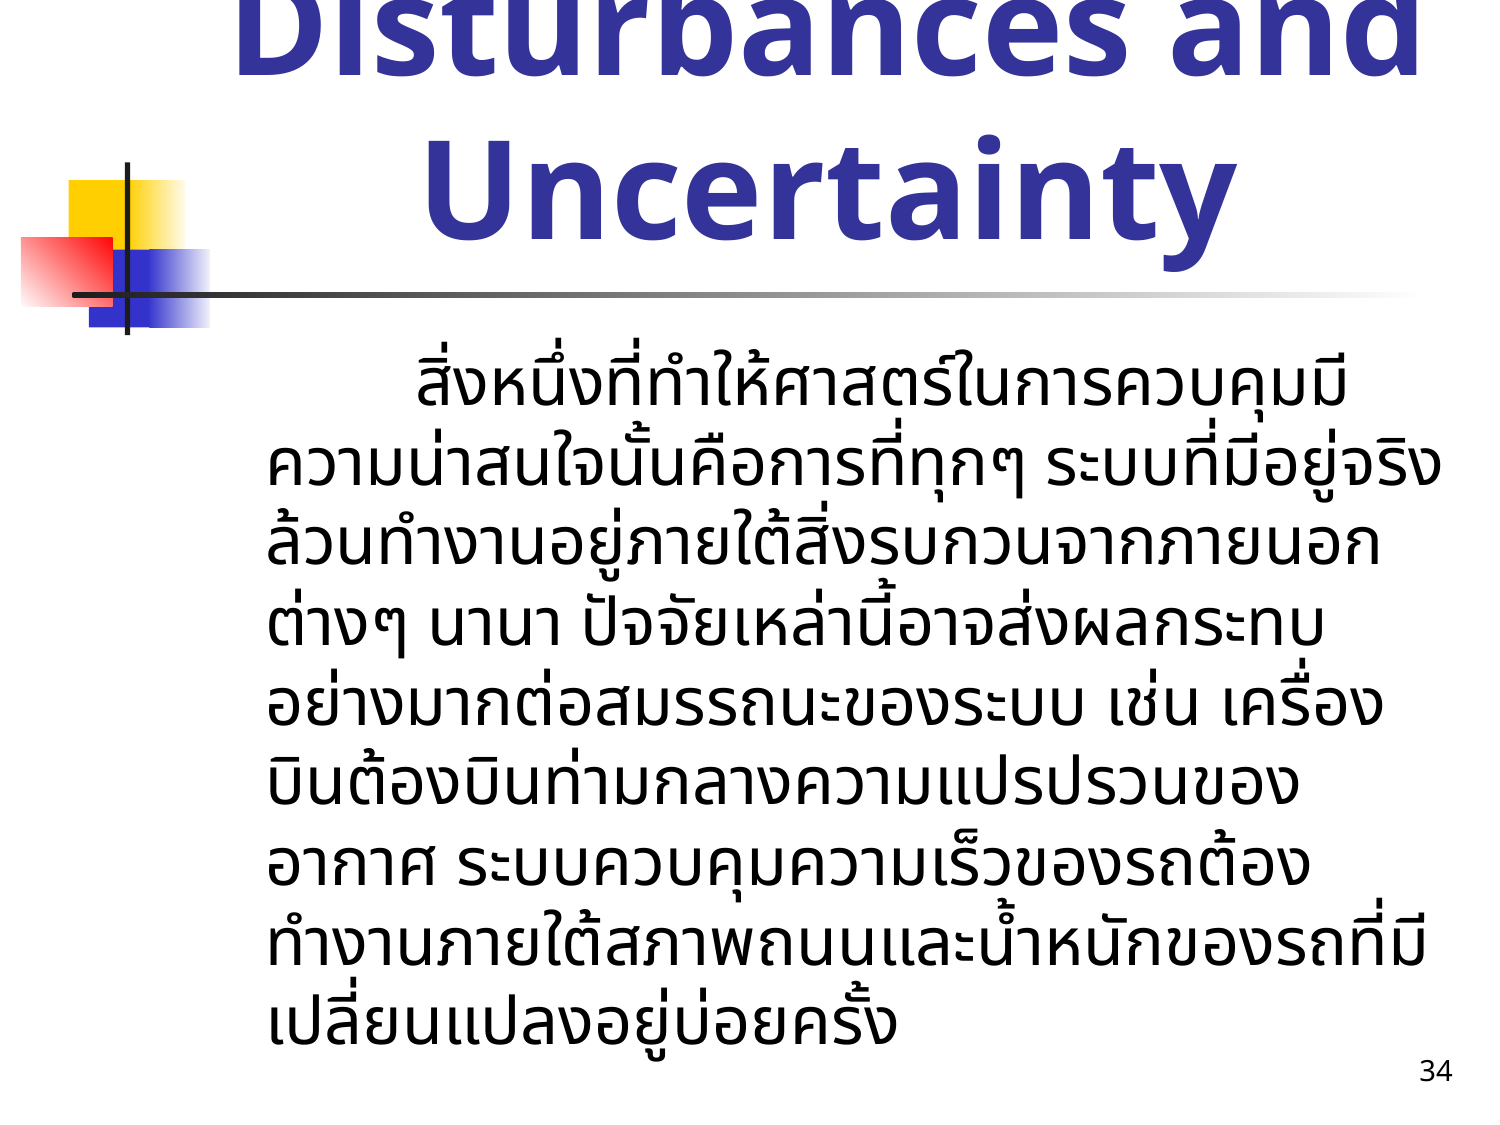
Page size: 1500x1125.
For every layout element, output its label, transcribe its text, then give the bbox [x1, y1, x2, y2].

list สิ่งหนึ่งที่ทำให้ศาสตร์ในการควบคุมมีความน่าสนใจนั้นคือการที่ทุกๆ ระบบที่มีอยู่จริงล้วนทำงานอยู่ภายใต้สิ่งรบกวนจากภายนอกต่างๆ นานา ปัจจัยเหล่านี้อาจส่งผลกระทบอย่างมากต่อสมรรถนะของระบบ เช่น เครื่องบินต้องบินท่ามกลางความแปรปรวนของอากาศ ระบบควบคุมความเร็วของรถต้องทำงานภายใต้สภาพถนนและน้ำหนักของรถที่มีเปลี่ยนแปลงอยู่บ่อยครั้ง [193, 330, 1470, 1007]
title Disturbances and Uncertainty [188, 34, 1468, 276]
slide_number 34 [1154, 1023, 1468, 1100]
